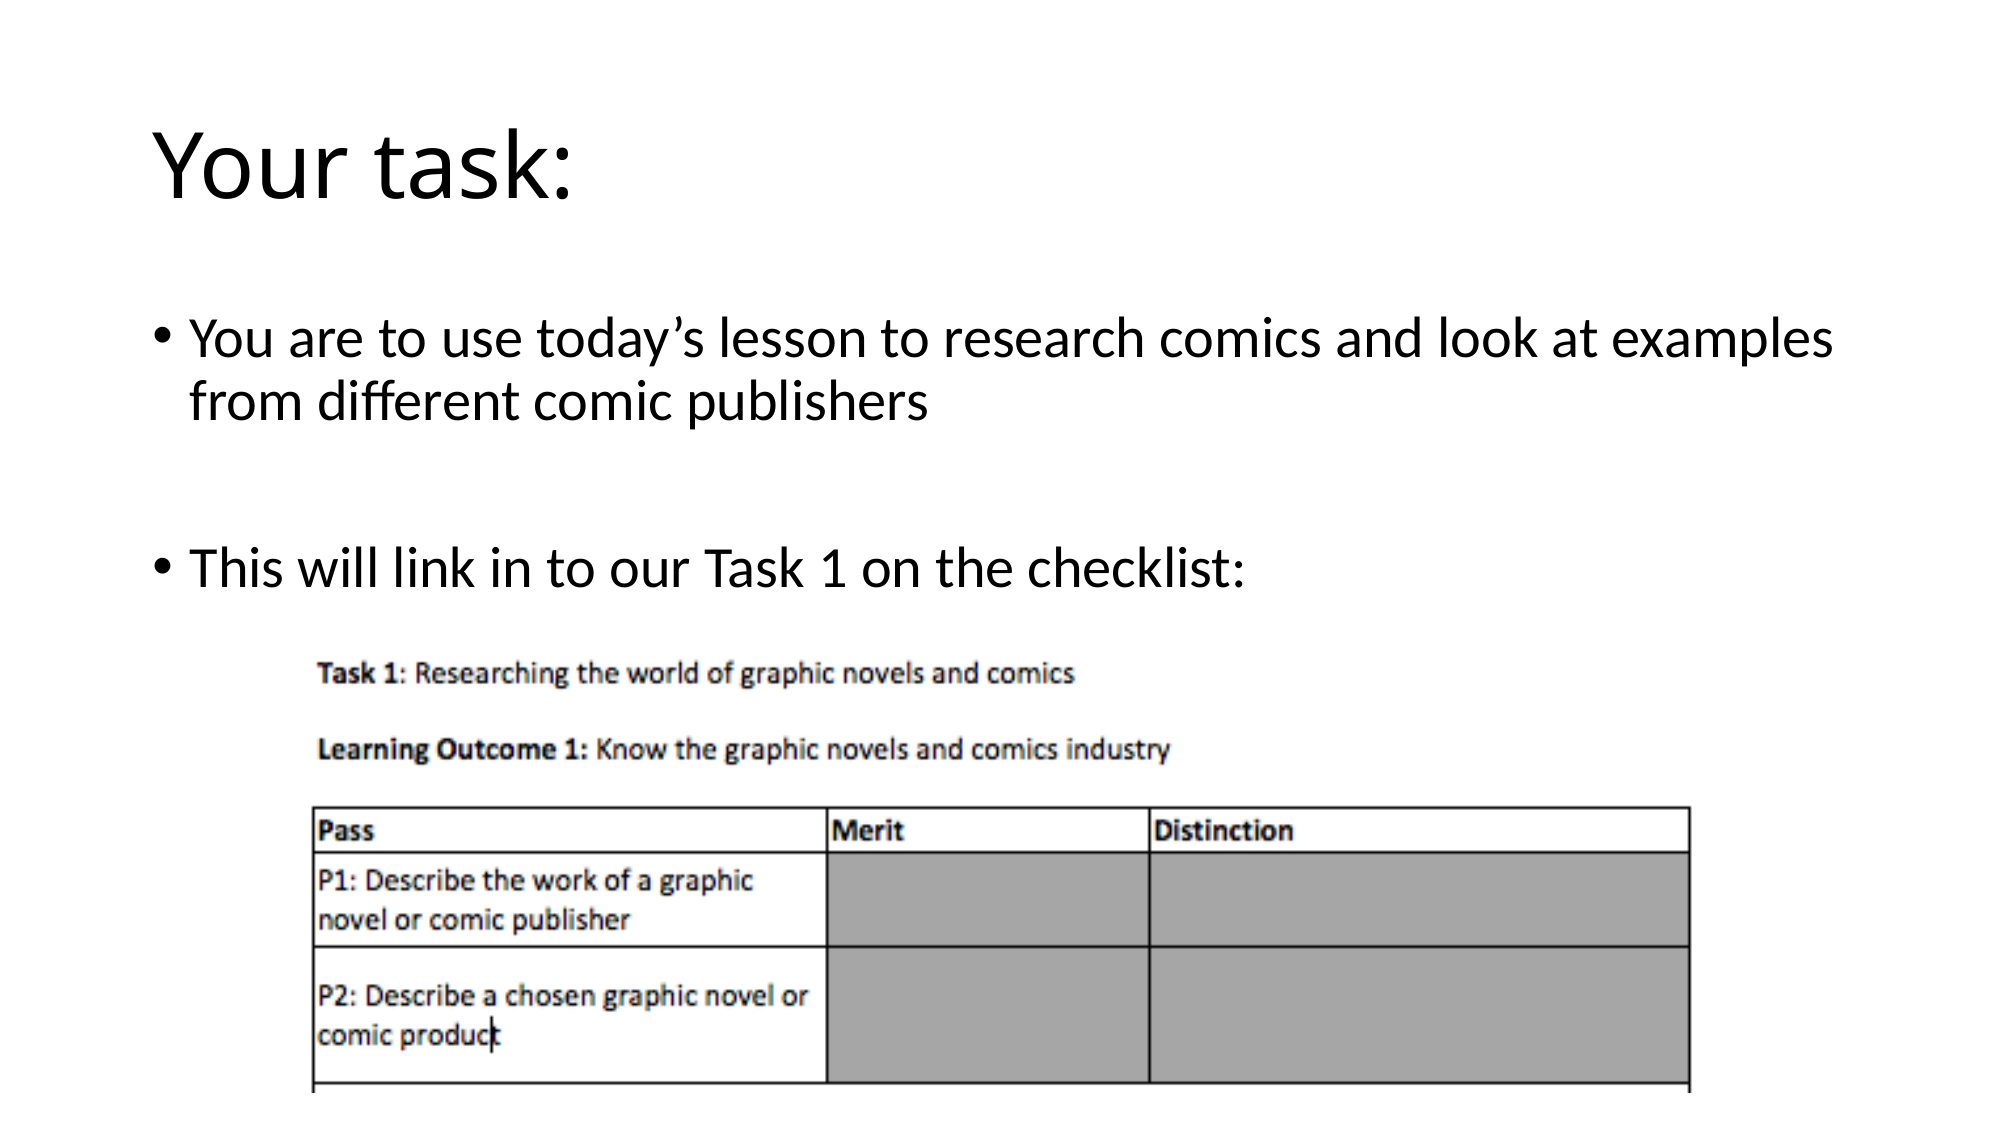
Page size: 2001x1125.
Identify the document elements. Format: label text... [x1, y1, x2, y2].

picture [305, 650, 1710, 1093]
list You are to use today’s lesson to research comics and look at examples from different comic publishers This will link in to our Task 1 on the checklist: [137, 299, 1863, 1014]
title Your task: [137, 59, 1863, 278]
